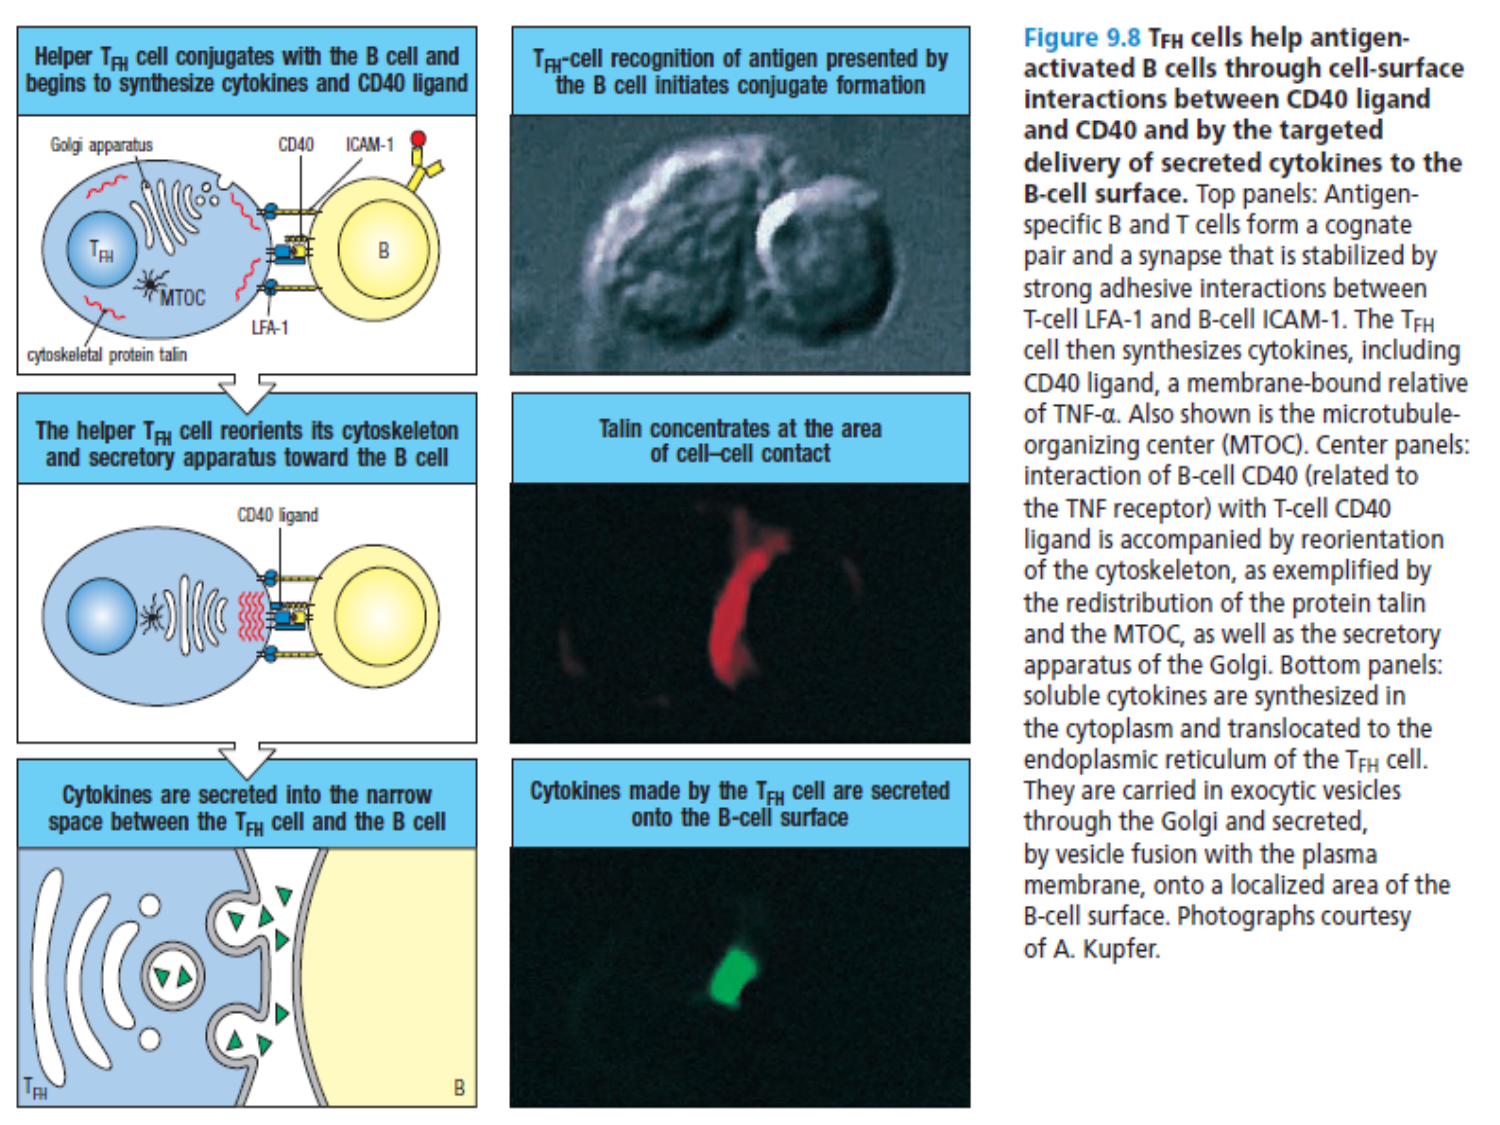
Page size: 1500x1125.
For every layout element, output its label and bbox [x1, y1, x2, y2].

list [0, 12, 1500, 1125]
